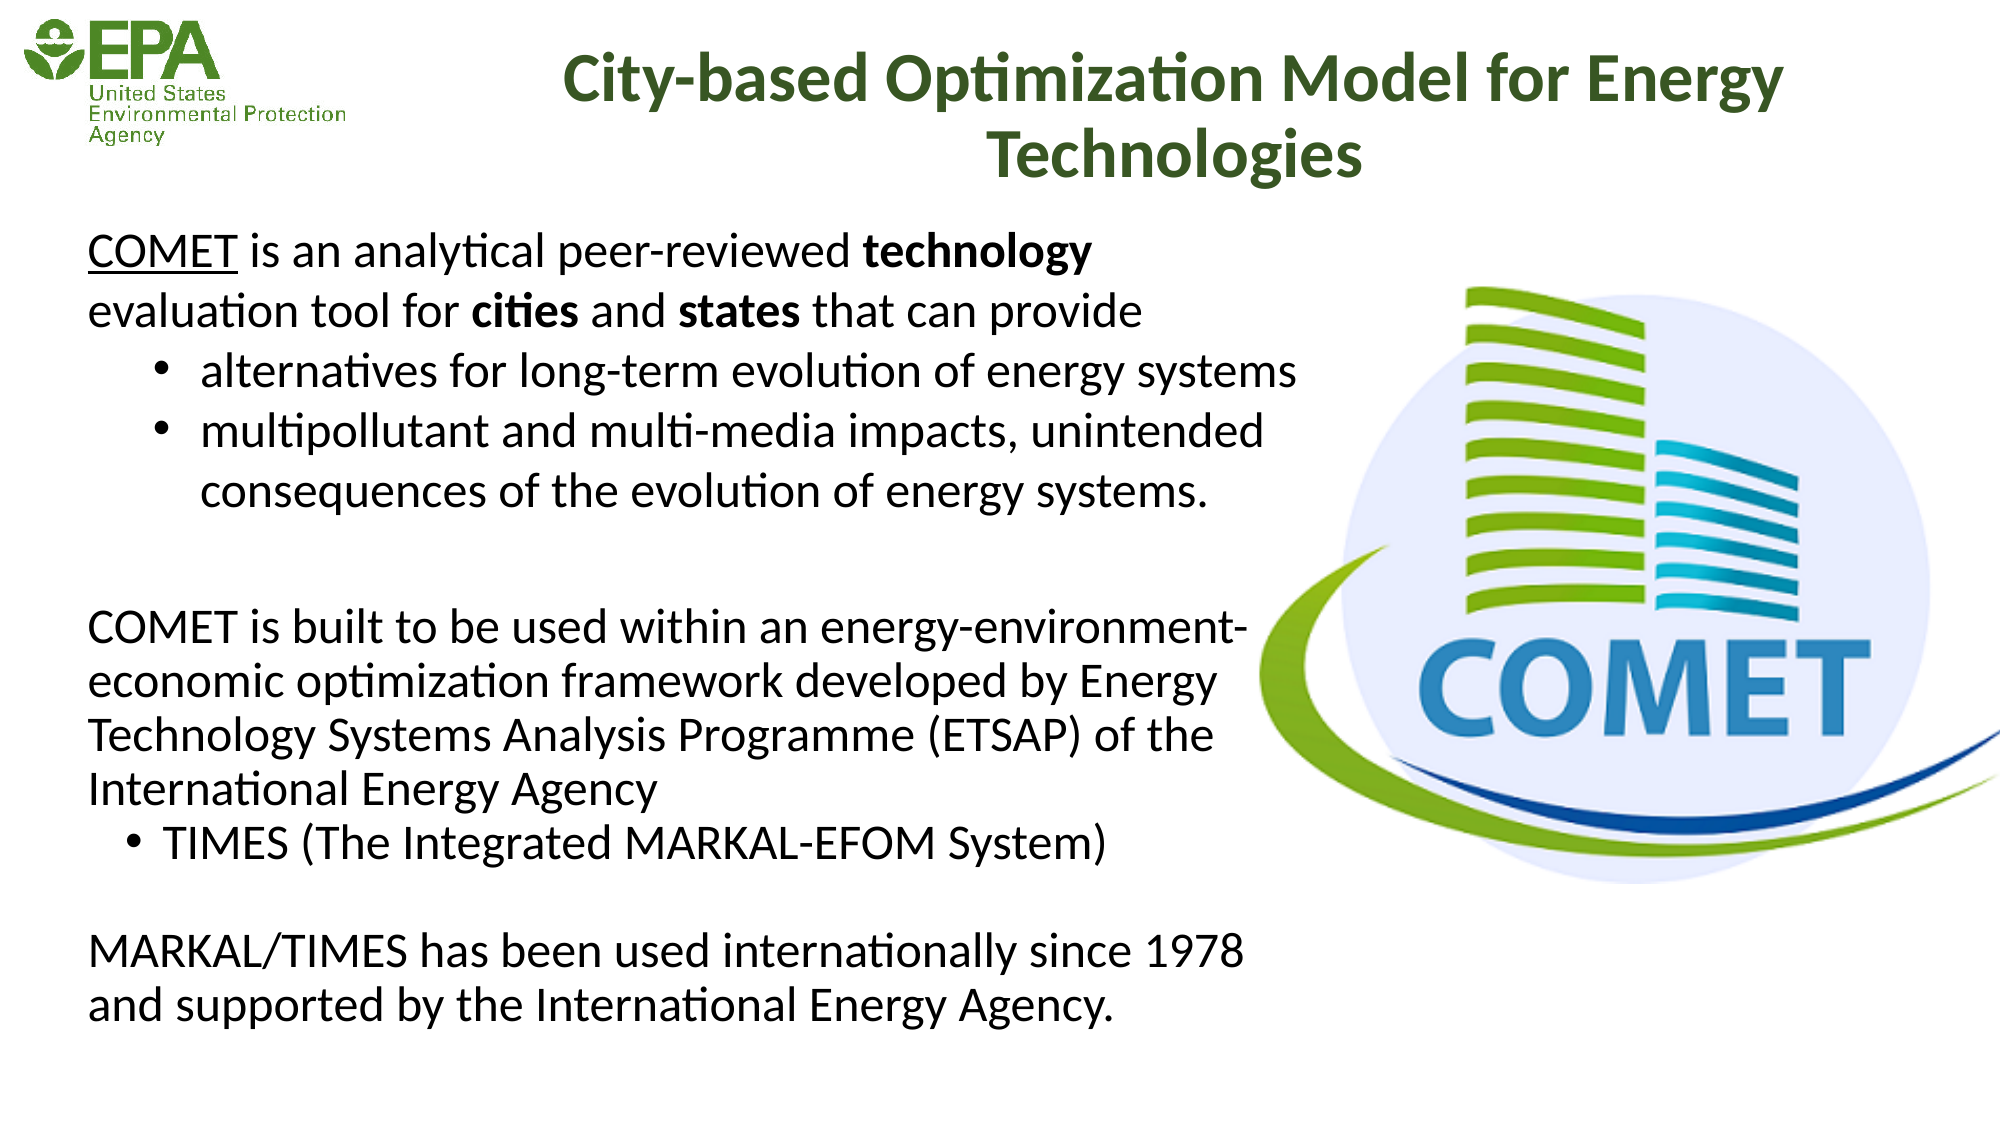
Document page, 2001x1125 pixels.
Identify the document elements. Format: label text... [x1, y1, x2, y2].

list COMET is an analytical peer-reviewed technology evaluation tool for cities and states that can provide alternatives for long-term evolution of energy systems multipollutant and multi-media impacts, unintended consequences of the evolution of energy systems. COMET is built to be used within an energy-environment-economic optimization framework developed by Energy Technology Systems Analysis Programme (ETSAP) of the International Energy Agency TIMES (The Integrated MARKAL-EFOM System) MARKAL/TIMES has been used internationally since 1978 and supported by the International Energy Agency. [72, 209, 1326, 1040]
title City-based Optimization Model for Energy Technologies [357, 33, 1994, 201]
picture [1218, 241, 2000, 884]
